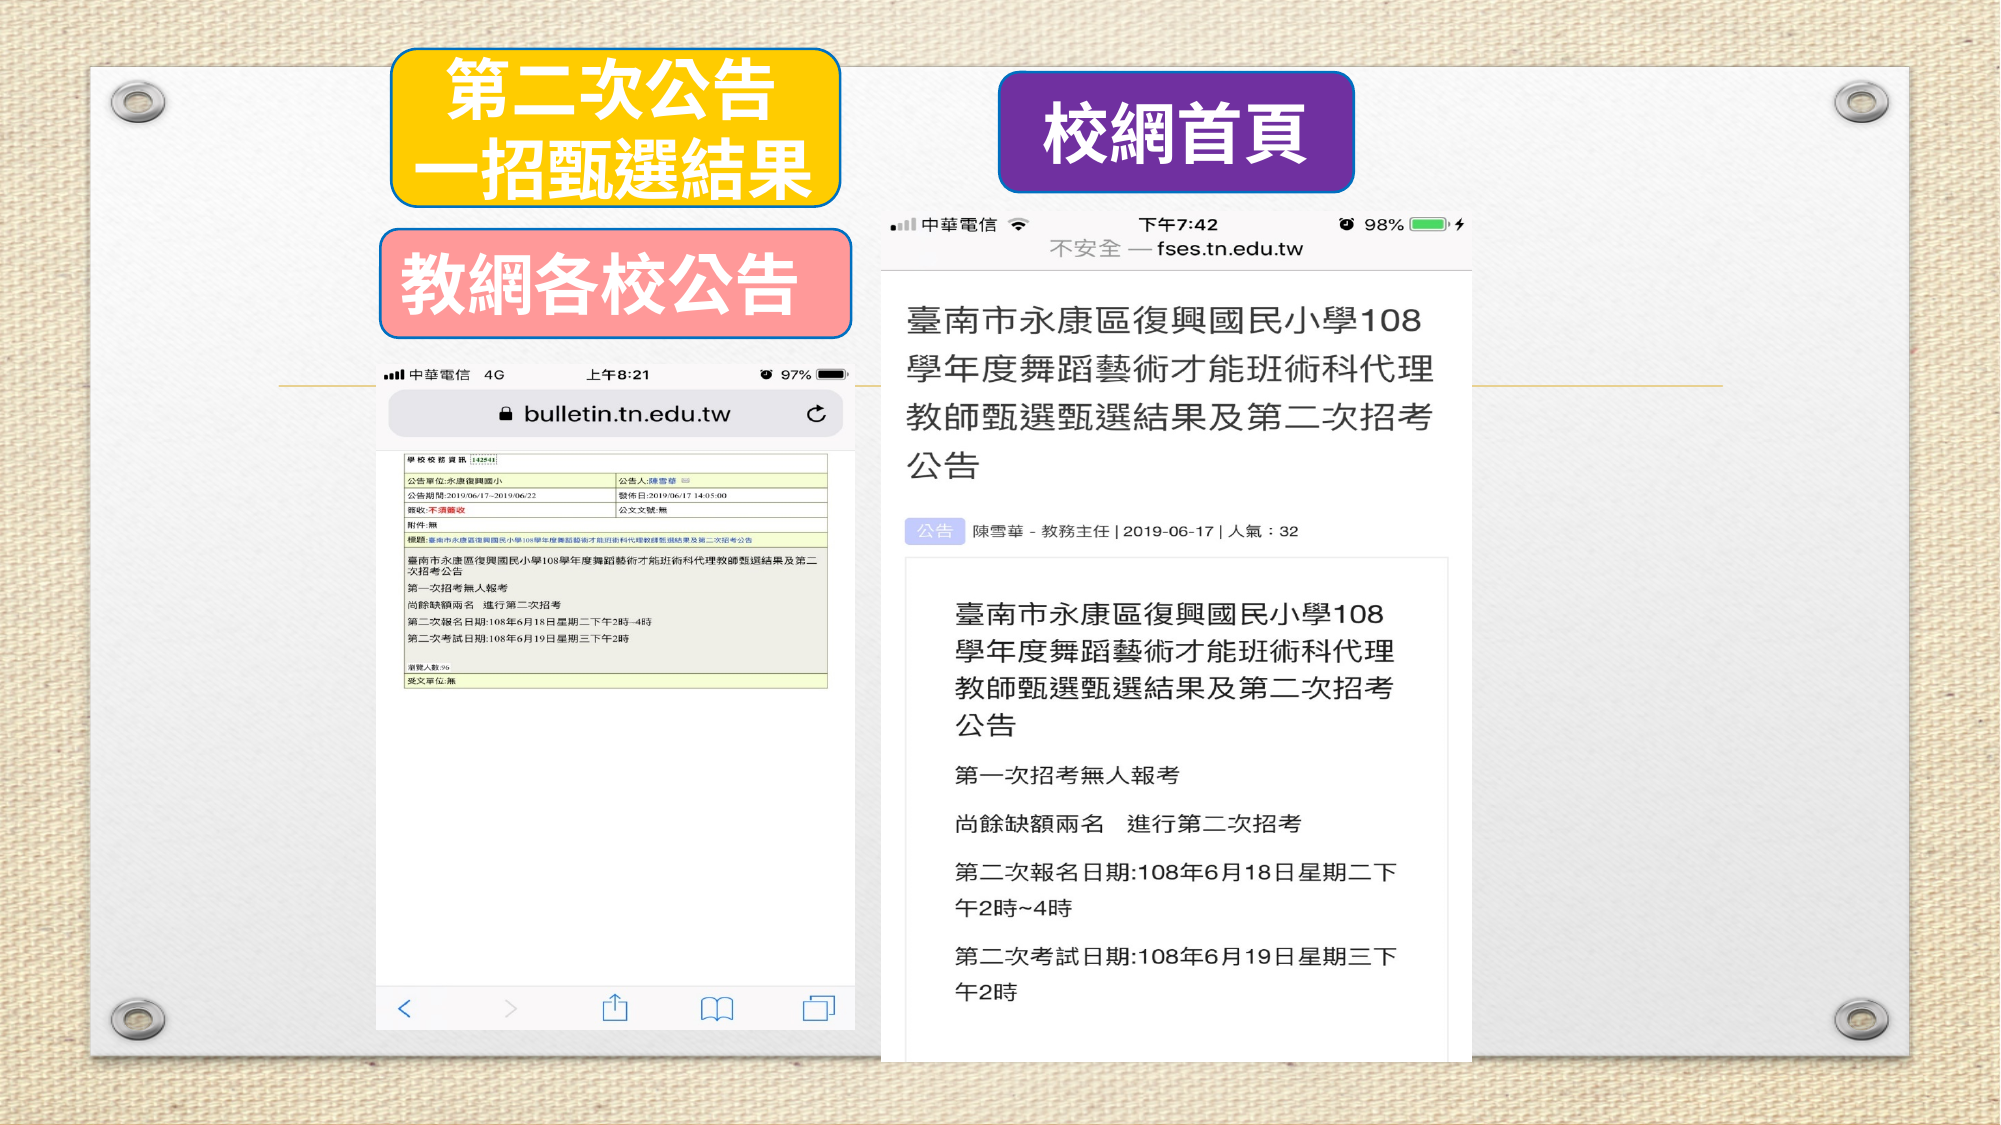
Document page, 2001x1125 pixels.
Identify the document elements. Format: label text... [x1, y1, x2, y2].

text_box 第二次公告 一招甄選結果 [389, 47, 842, 208]
text_box 校網首頁 [997, 70, 1356, 194]
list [376, 364, 856, 1030]
text_box 教網各校公告 [378, 227, 853, 340]
picture [0, 0, 2001, 1125]
